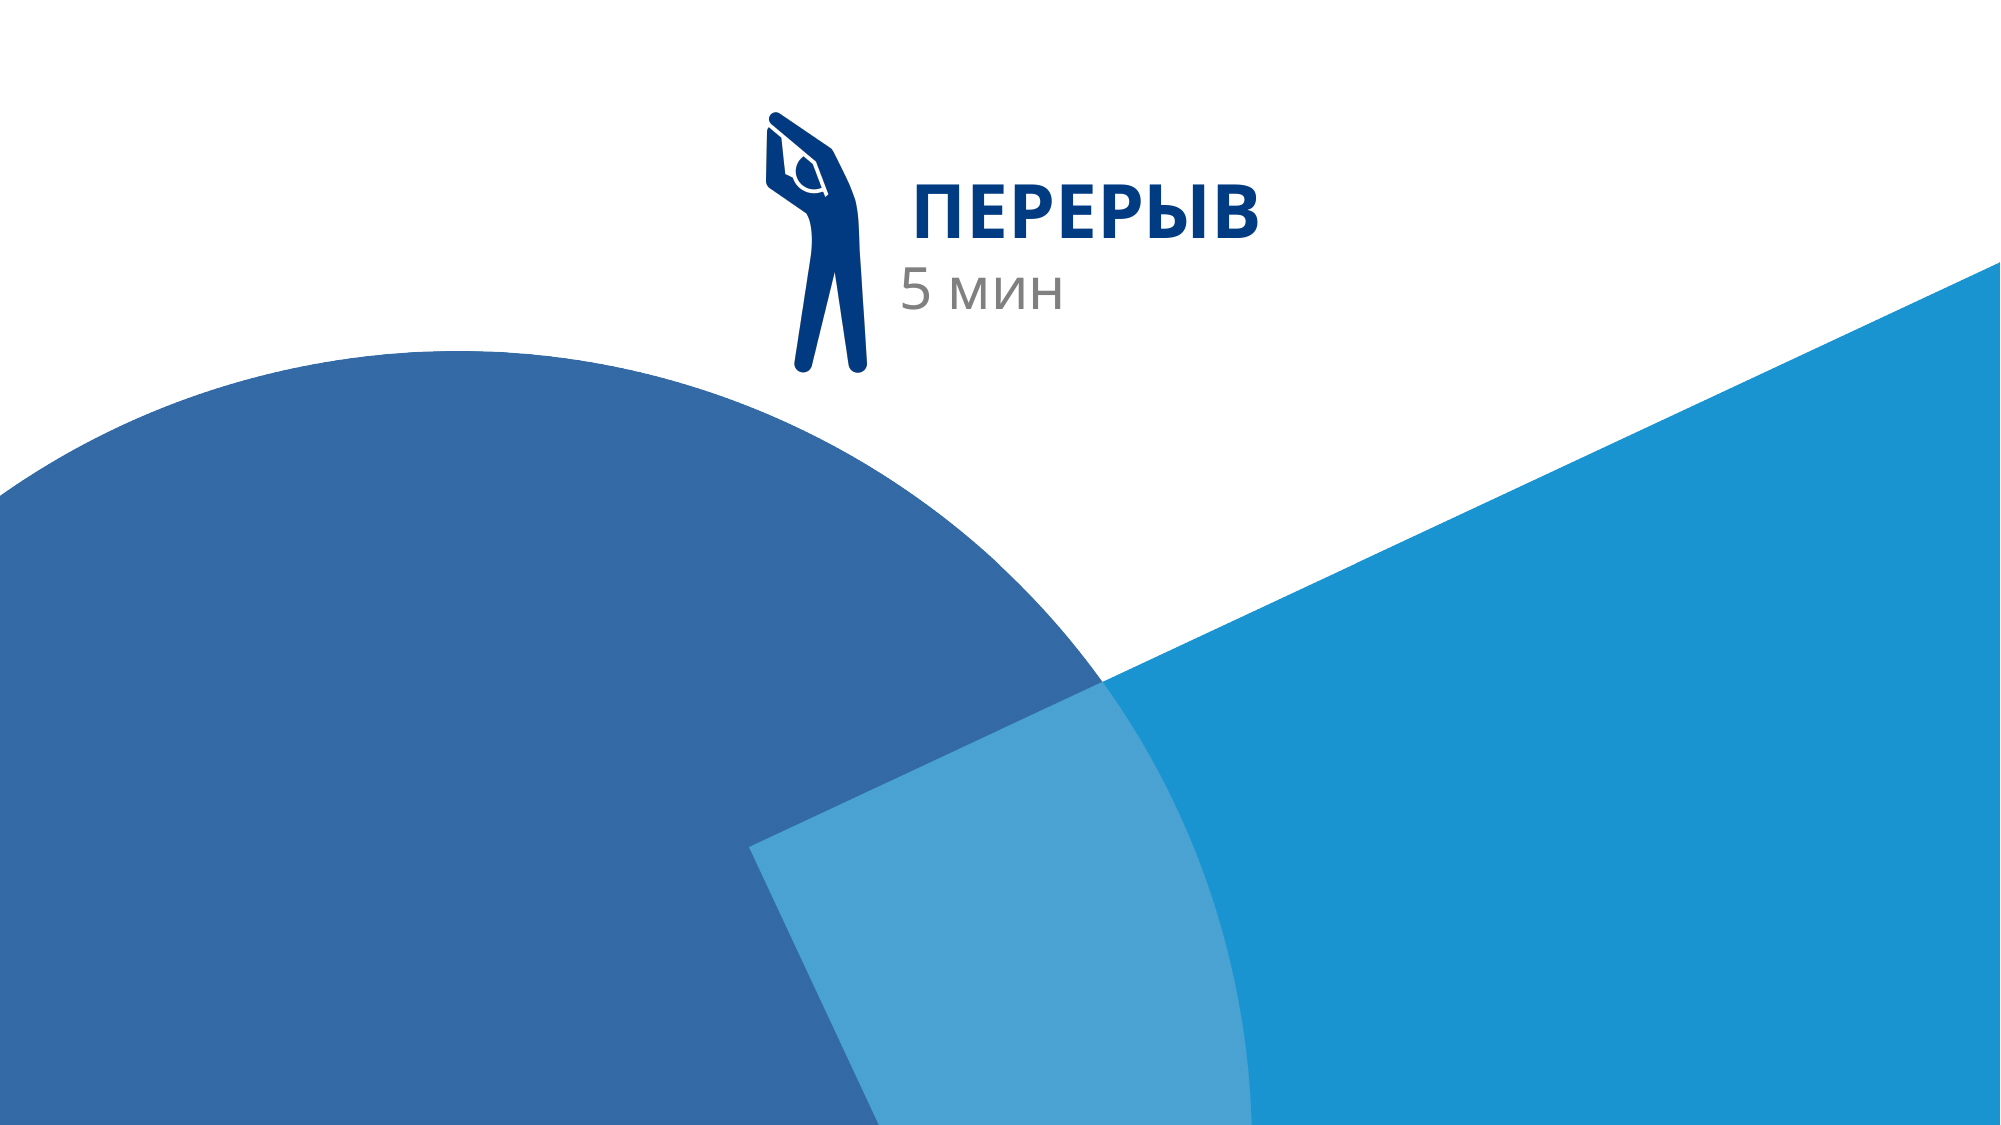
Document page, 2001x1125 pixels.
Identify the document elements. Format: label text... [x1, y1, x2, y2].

picture [0, 0, 2000, 1125]
text_box ПЕРЕРЫВ [890, 155, 1283, 261]
text_box 5 мин [867, 243, 1130, 329]
